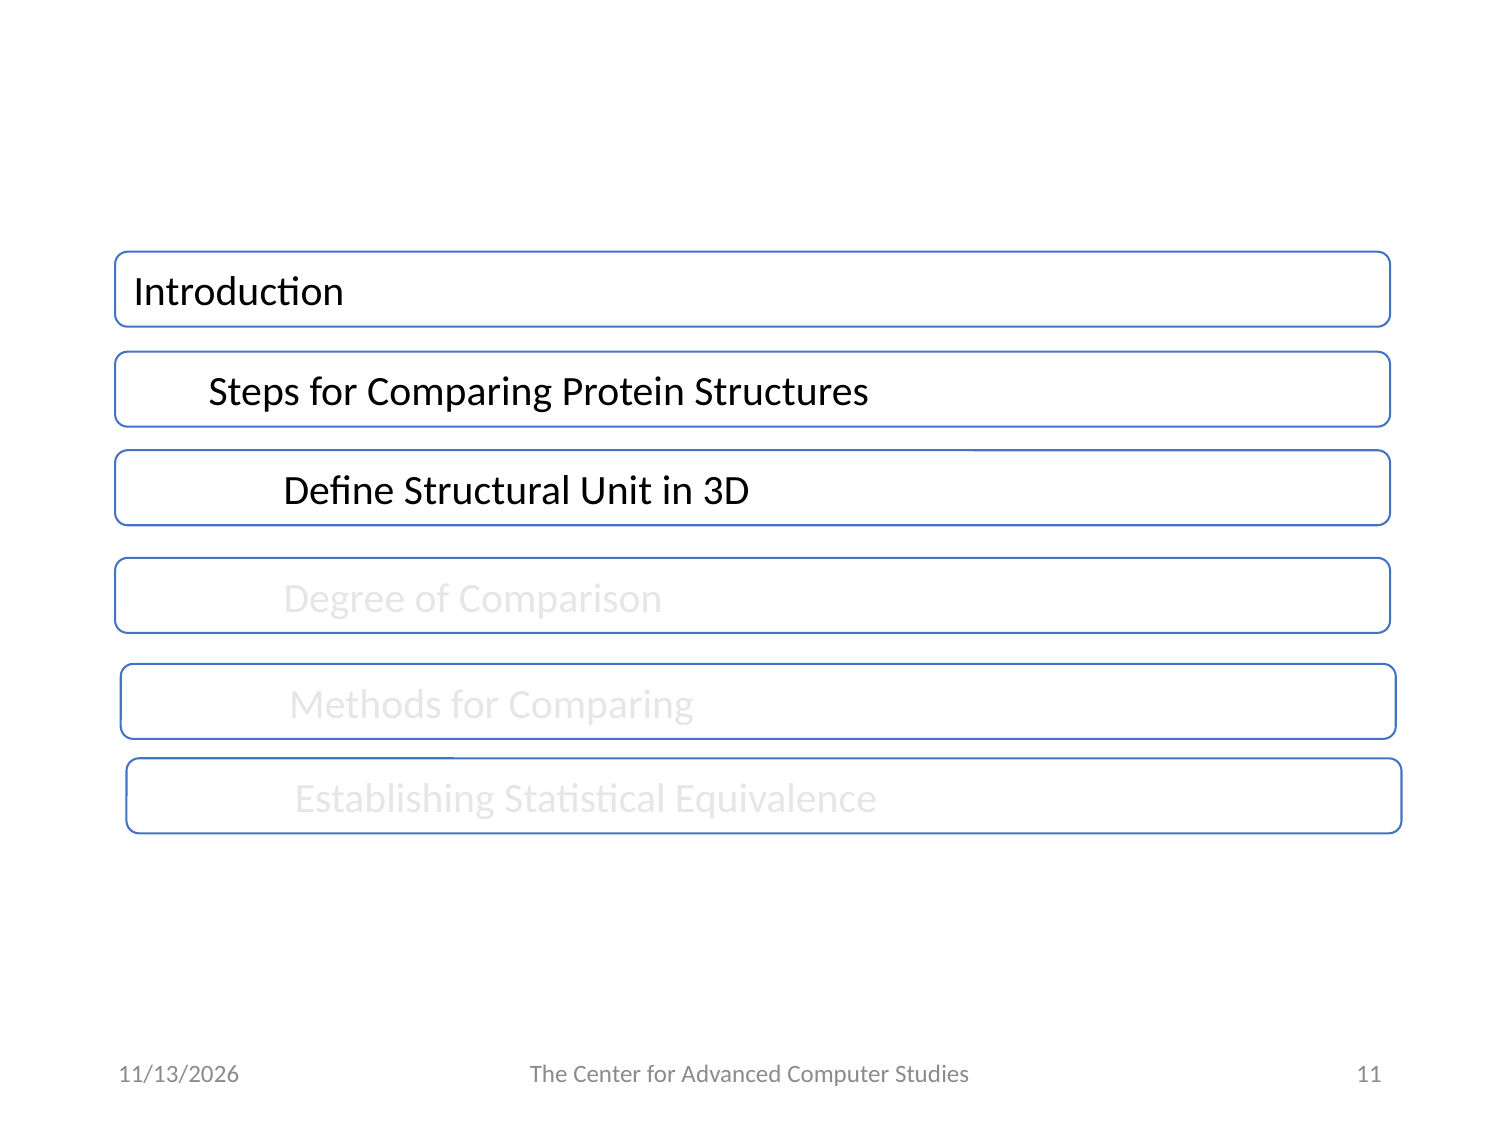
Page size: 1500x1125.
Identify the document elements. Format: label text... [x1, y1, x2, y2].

title Outline [103, 59, 1397, 278]
slide_number 11 [1059, 1042, 1397, 1103]
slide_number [103, 1042, 441, 1103]
text_box Establishing Statistical Equivalence [125, 757, 1403, 835]
text_box Degree of Comparison [114, 556, 1392, 634]
text_box Define Structural Unit in 3D [114, 449, 1392, 527]
footer The Center for Advanced Computer Studies [496, 1042, 1004, 1103]
text_box Steps for Comparing Protein Structures [114, 350, 1392, 428]
text_box Methods for Comparing [119, 662, 1397, 740]
text_box Introduction [114, 250, 1392, 328]
